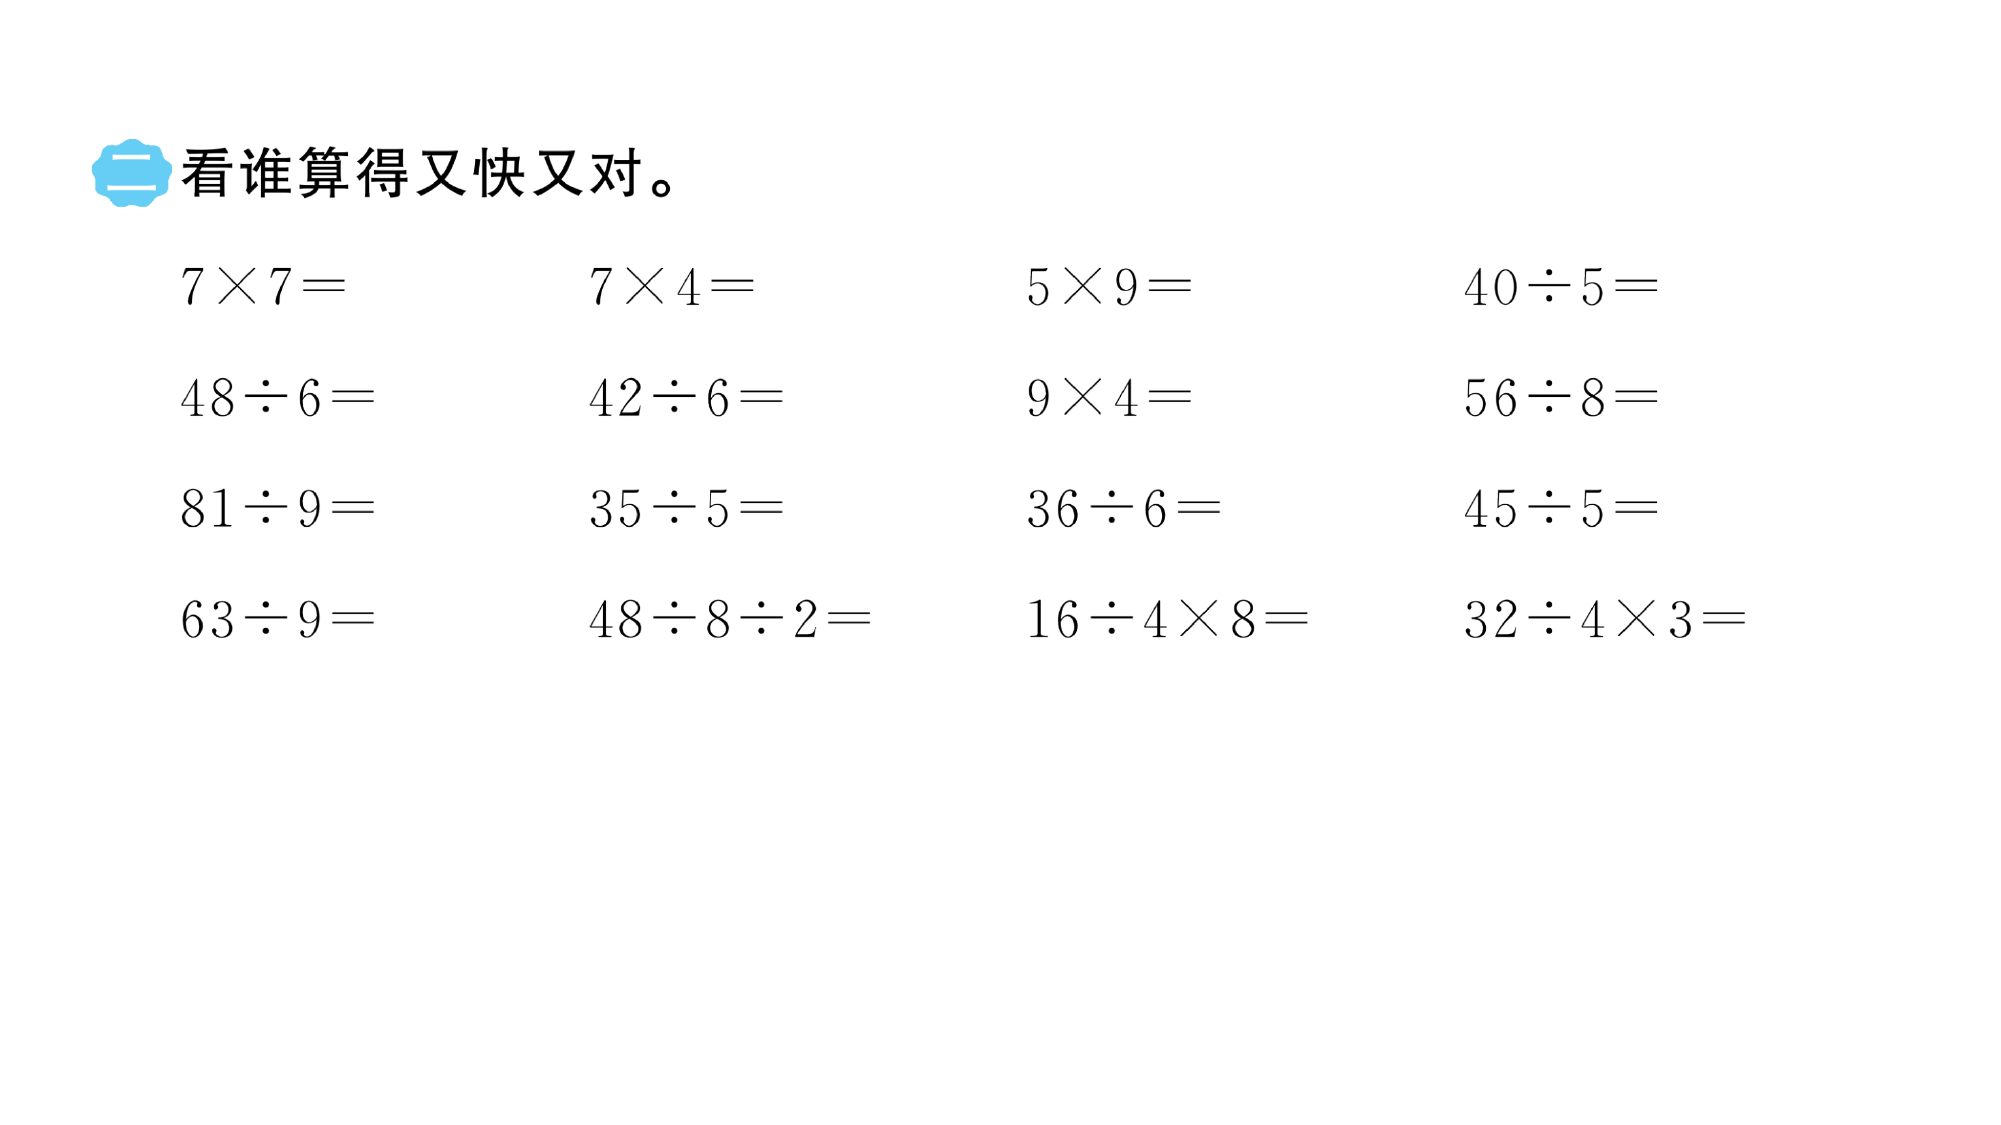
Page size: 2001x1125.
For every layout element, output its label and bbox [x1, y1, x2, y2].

picture [88, 118, 1979, 674]
